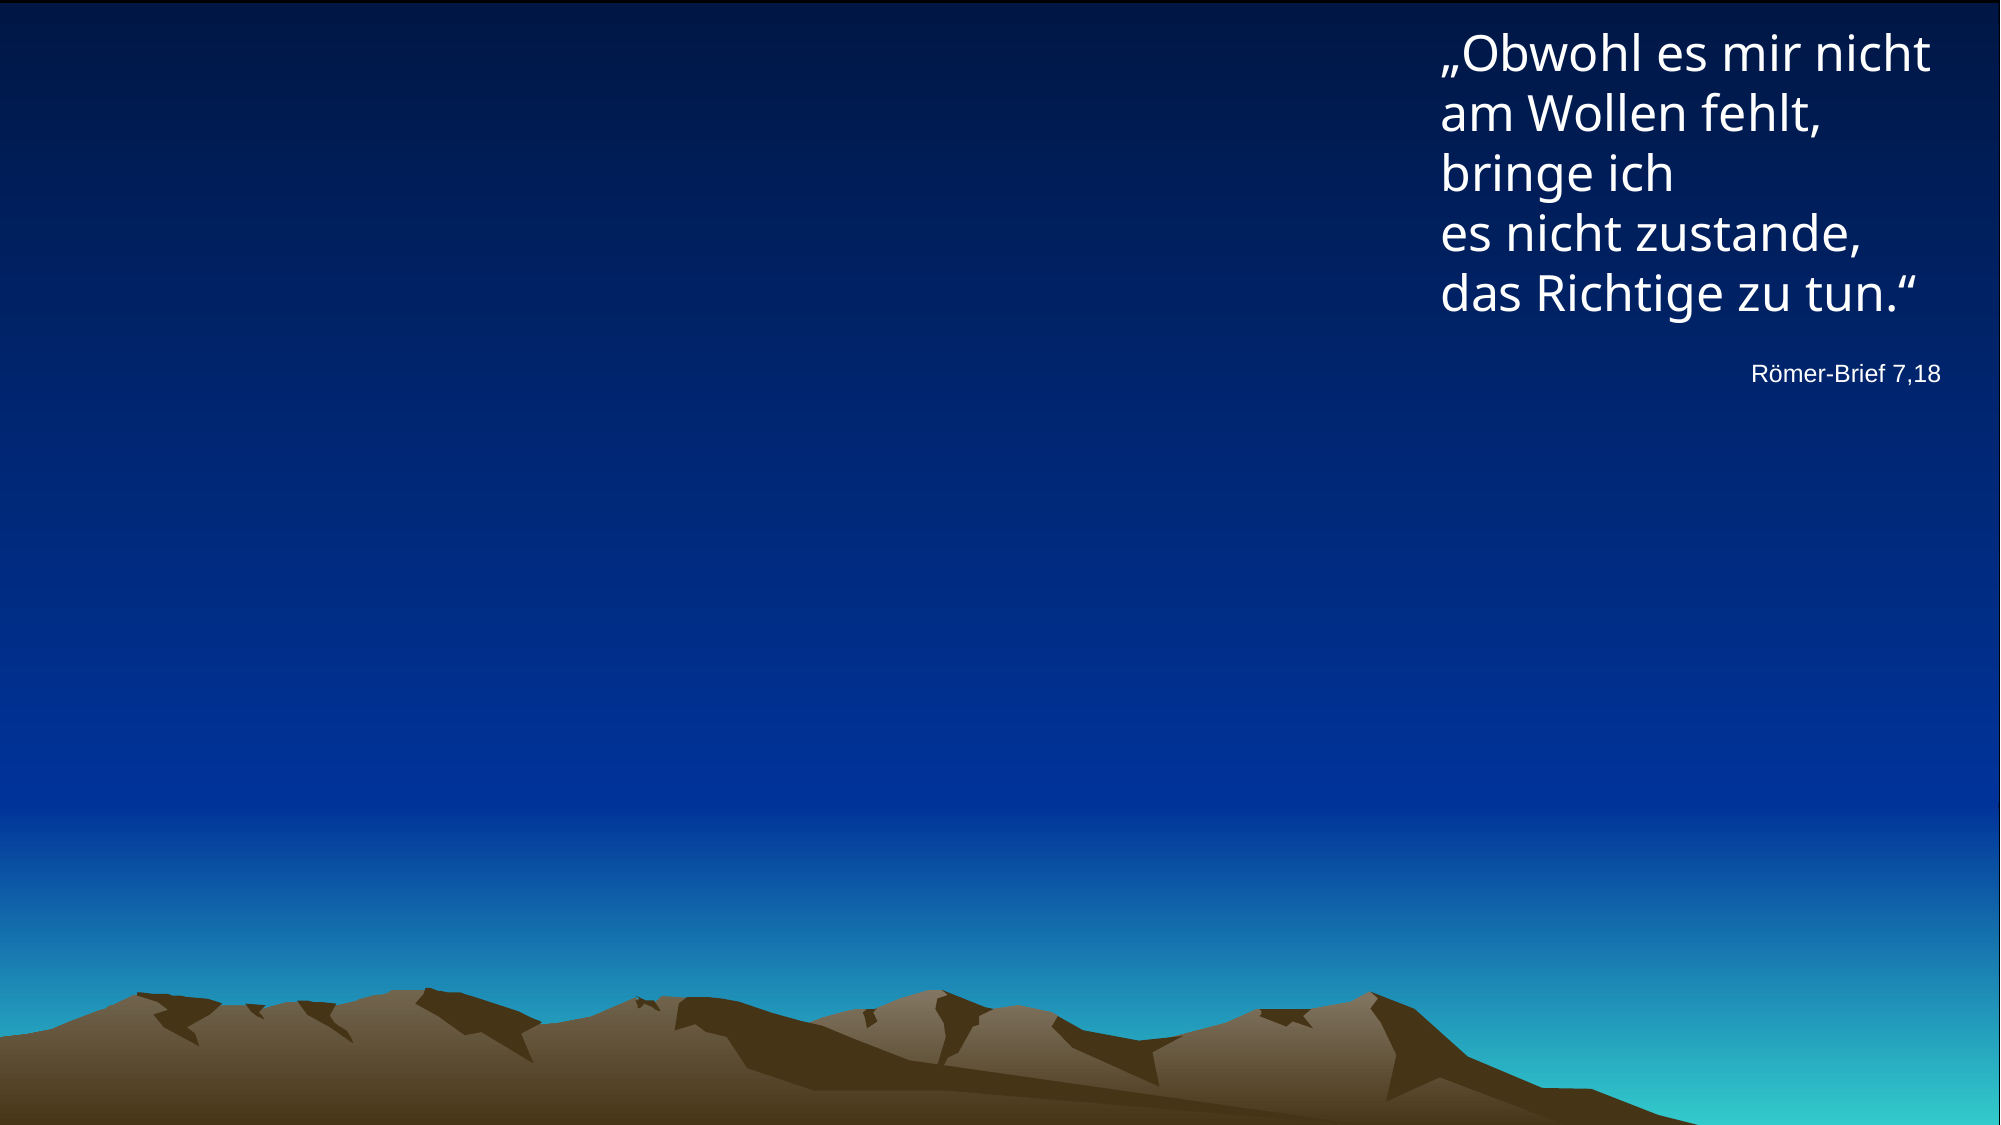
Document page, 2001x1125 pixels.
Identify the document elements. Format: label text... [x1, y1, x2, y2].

subtitle Römer-Brief 7,18 [1271, 349, 1957, 1018]
title „Obwohl es mir nicht am Wollen fehlt, bringe ich es nicht zustande, das Richtige zu tun.“ [1425, 13, 1981, 329]
